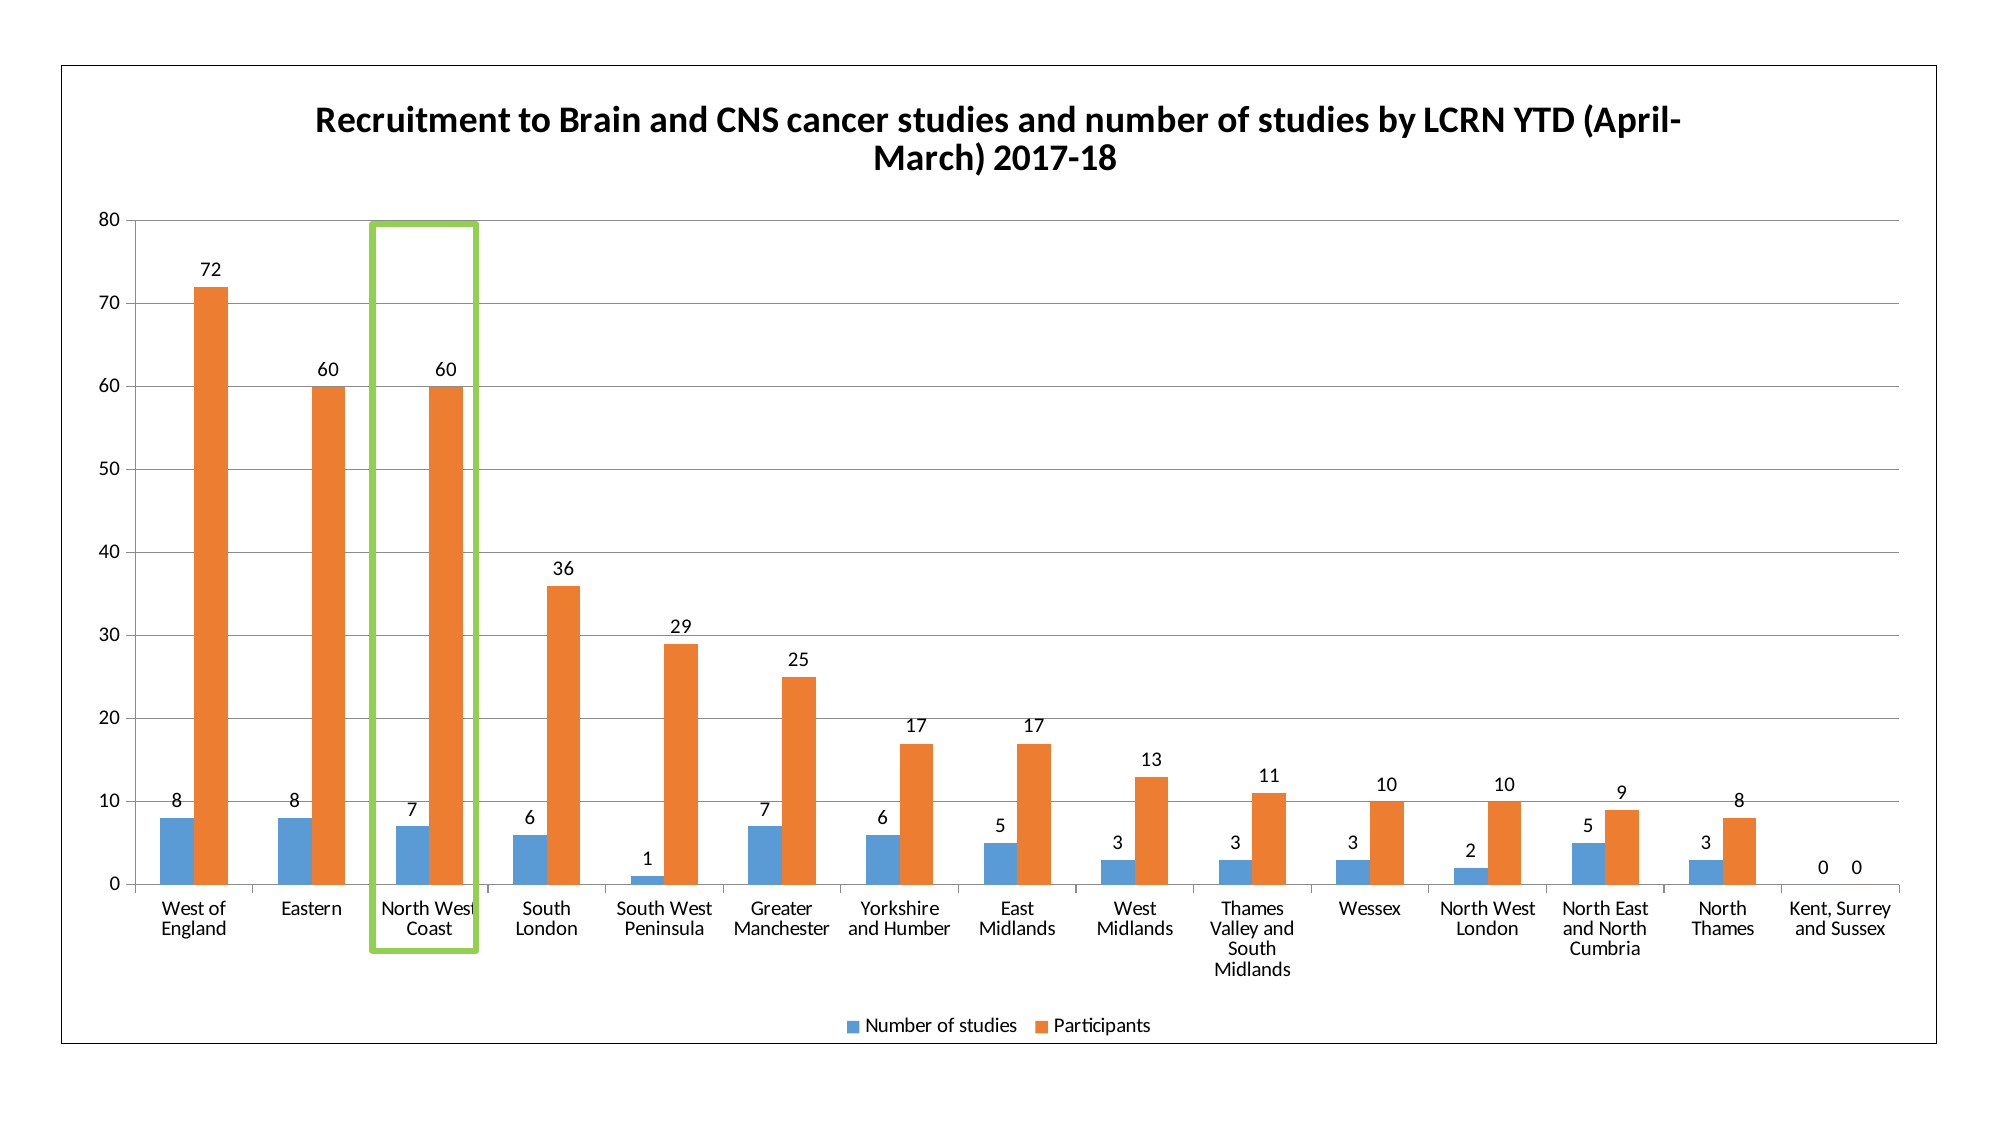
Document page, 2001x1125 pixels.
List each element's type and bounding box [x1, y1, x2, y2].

chart [60, 65, 1937, 1044]
